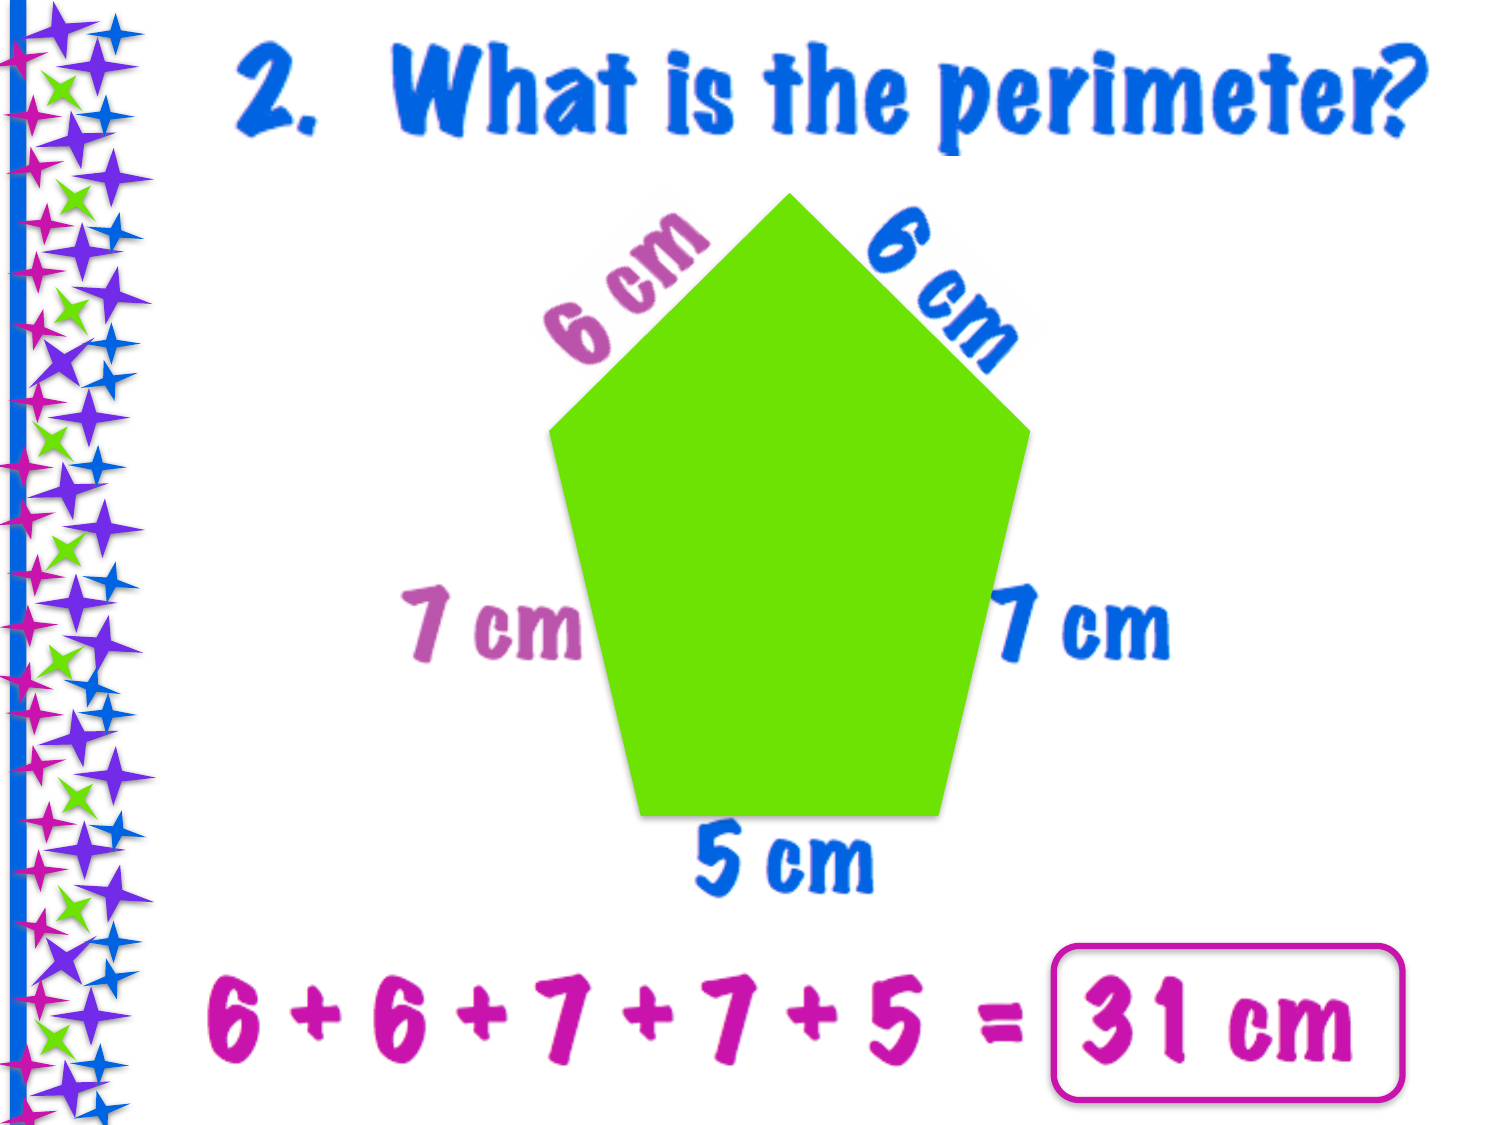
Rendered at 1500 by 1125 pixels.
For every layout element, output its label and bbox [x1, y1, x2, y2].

picture [526, 240, 723, 326]
text_box [1054, 945, 1404, 1101]
picture [395, 653, 590, 670]
picture [683, 812, 885, 907]
picture [850, 191, 1047, 385]
text_box [549, 193, 1031, 816]
text_box [0, 486, 643, 653]
picture [220, 30, 1437, 156]
picture [195, 965, 1362, 1076]
picture [983, 578, 1178, 669]
